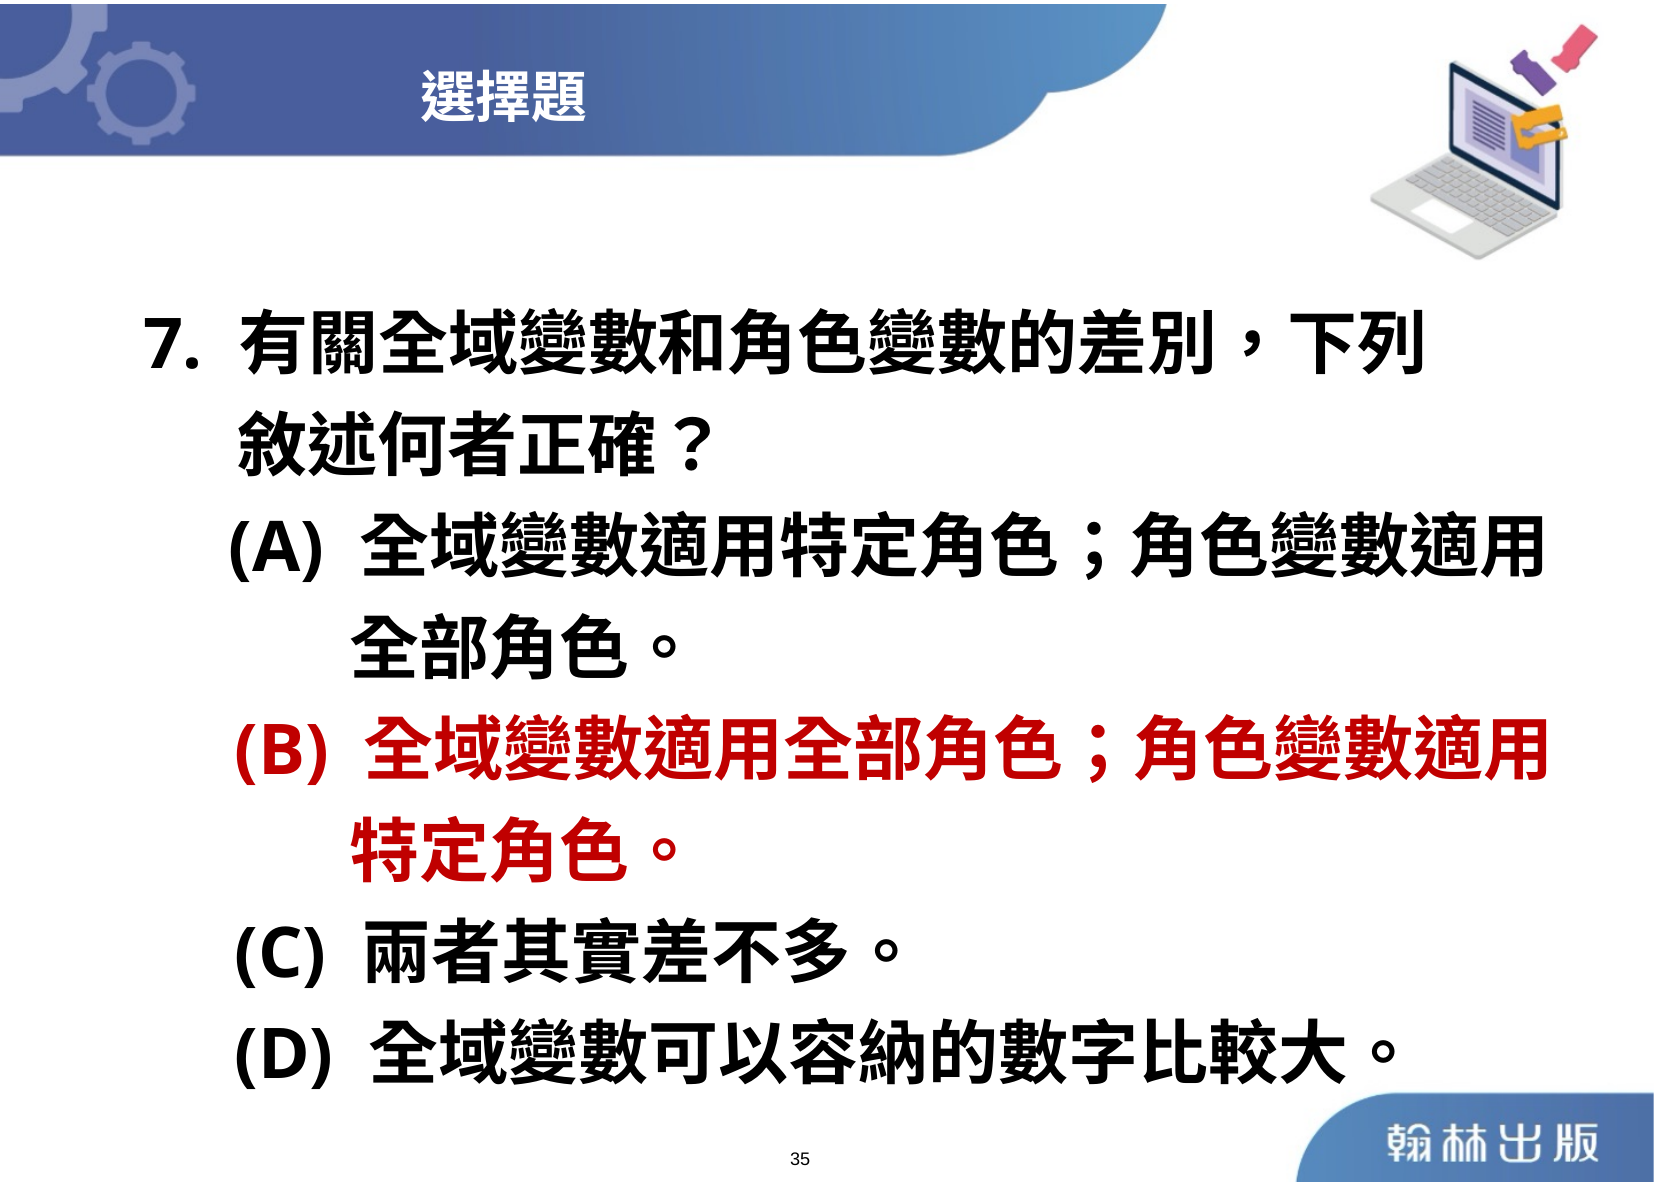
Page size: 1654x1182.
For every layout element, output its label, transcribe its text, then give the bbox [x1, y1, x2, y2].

slide_number 35 [472, 1118, 827, 1182]
list 7. 有關全域變數和角色變數的差別，下列 敘述何者正確？ (A) 全域變數適用特定角色；角色變數適用 全部角色。 (B) 全域變數適用全部角色；角色變數適用 特定角色。 (C) 兩者其實差不多。 (D) 全域變數可以容納的數字比較大。 [108, 290, 1607, 1014]
text_box 選擇題 [35, 0, 972, 169]
picture [0, 4, 1654, 1182]
